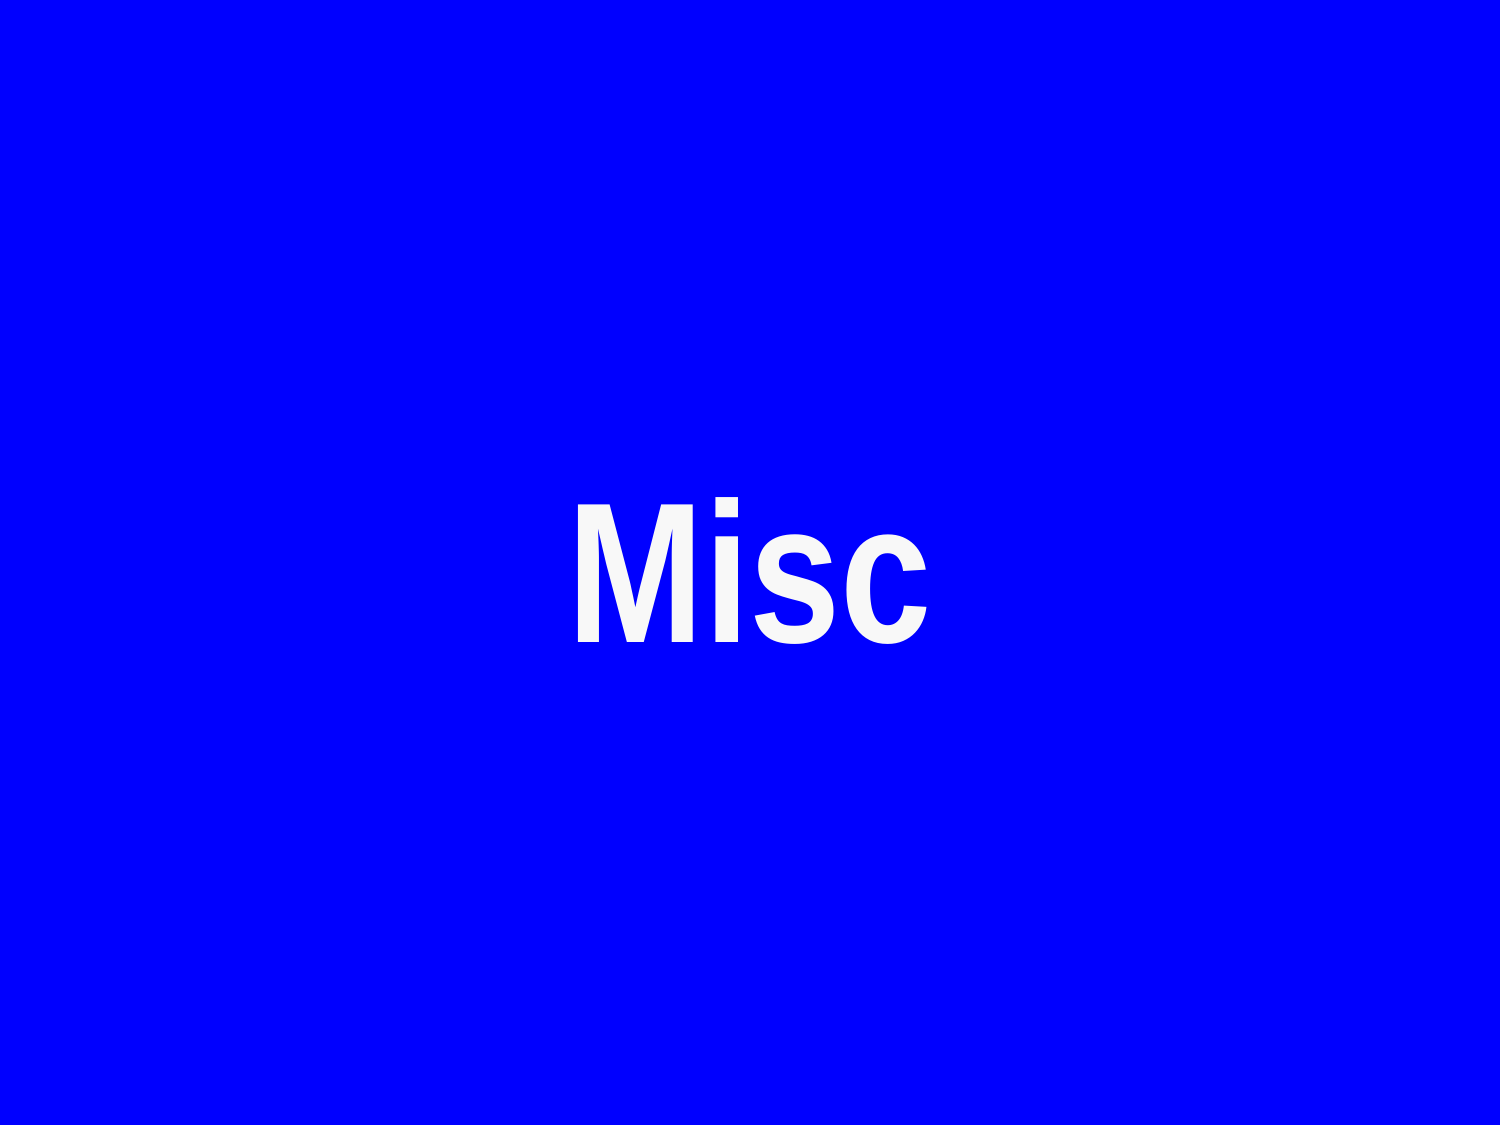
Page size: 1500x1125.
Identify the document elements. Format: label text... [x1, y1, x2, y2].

title Misc [112, 125, 1388, 1000]
